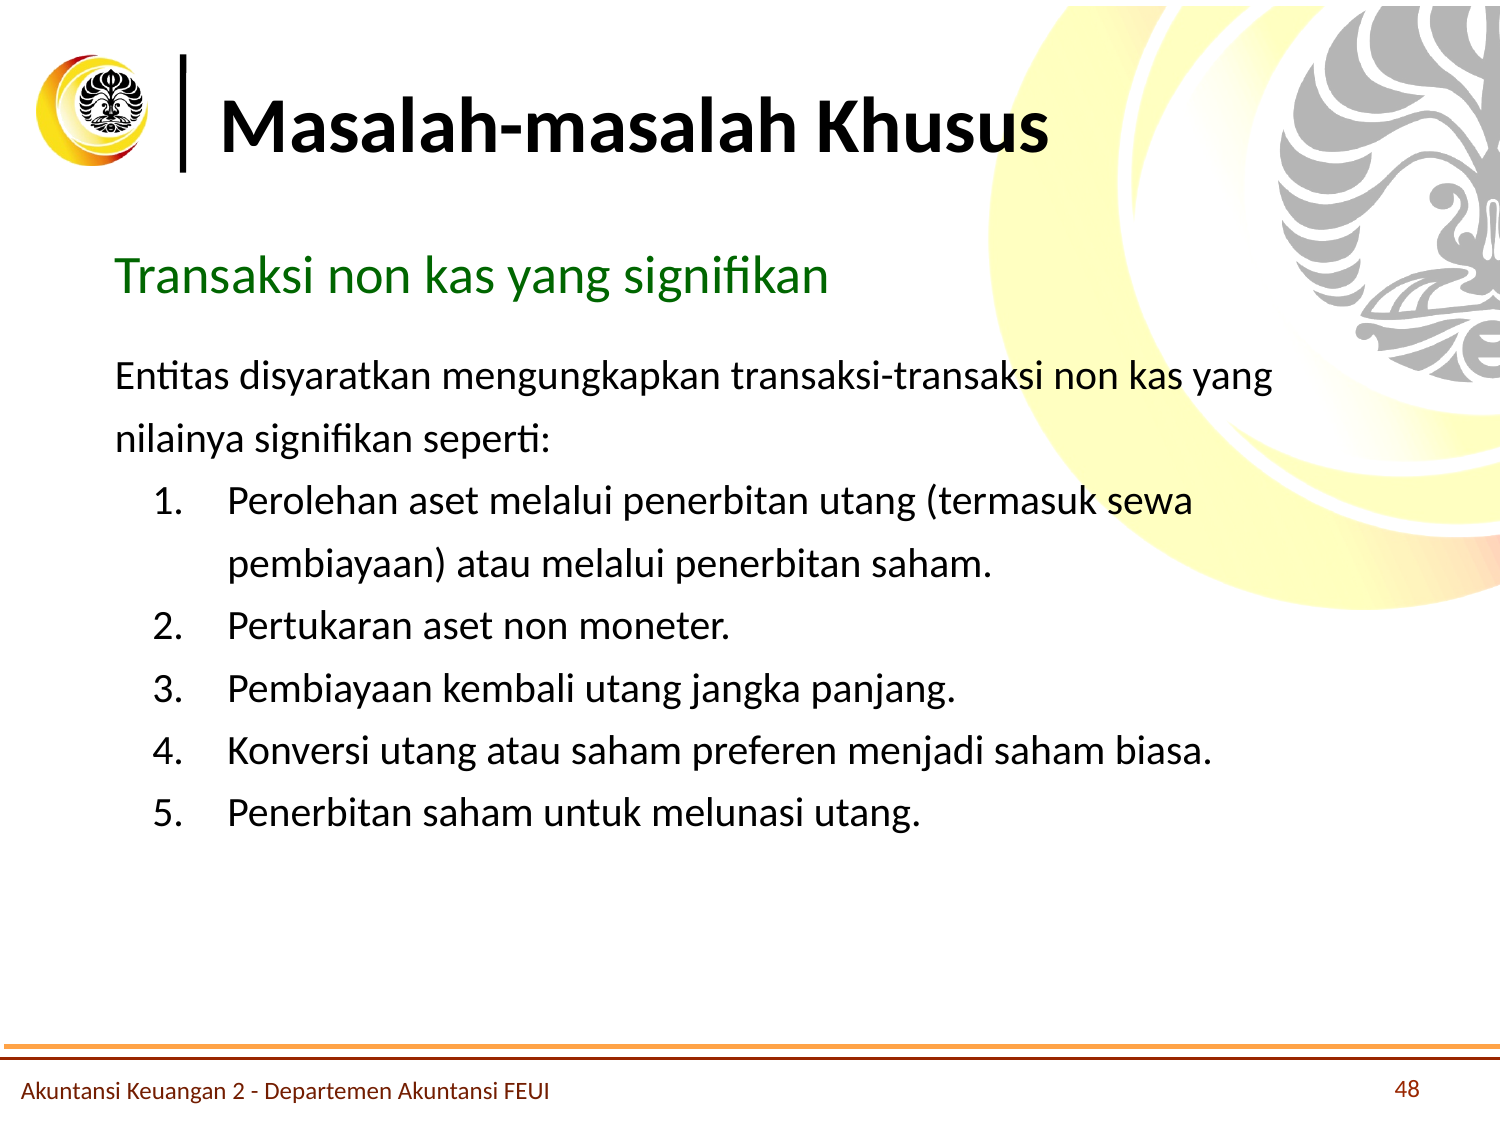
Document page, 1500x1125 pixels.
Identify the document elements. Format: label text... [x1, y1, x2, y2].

text_box Entitas disyaratkan mengungkapkan transaksi-transaksi non kas yang nilainya signifikan seperti: Perolehan aset melalui penerbitan utang (termasuk sewa pembiayaan) atau melalui penerbitan saham. Pertukaran aset non moneter. Pembiayaan kembali utang jangka panjang. Konversi utang atau saham preferen menjadi saham biasa. Penerbitan saham untuk melunasi utang. [99, 328, 1413, 843]
picture [36, 54, 148, 166]
table_cell [987, 6, 1500, 610]
title Masalah-masalah Khusus [204, 42, 1377, 200]
text_box Transaksi non kas yang signifikan [99, 232, 1338, 312]
slide_number 48 [1084, 1034, 1436, 1111]
footer Akuntansi Keuangan 2 - Departemen Akuntansi FEUI [5, 1036, 929, 1113]
